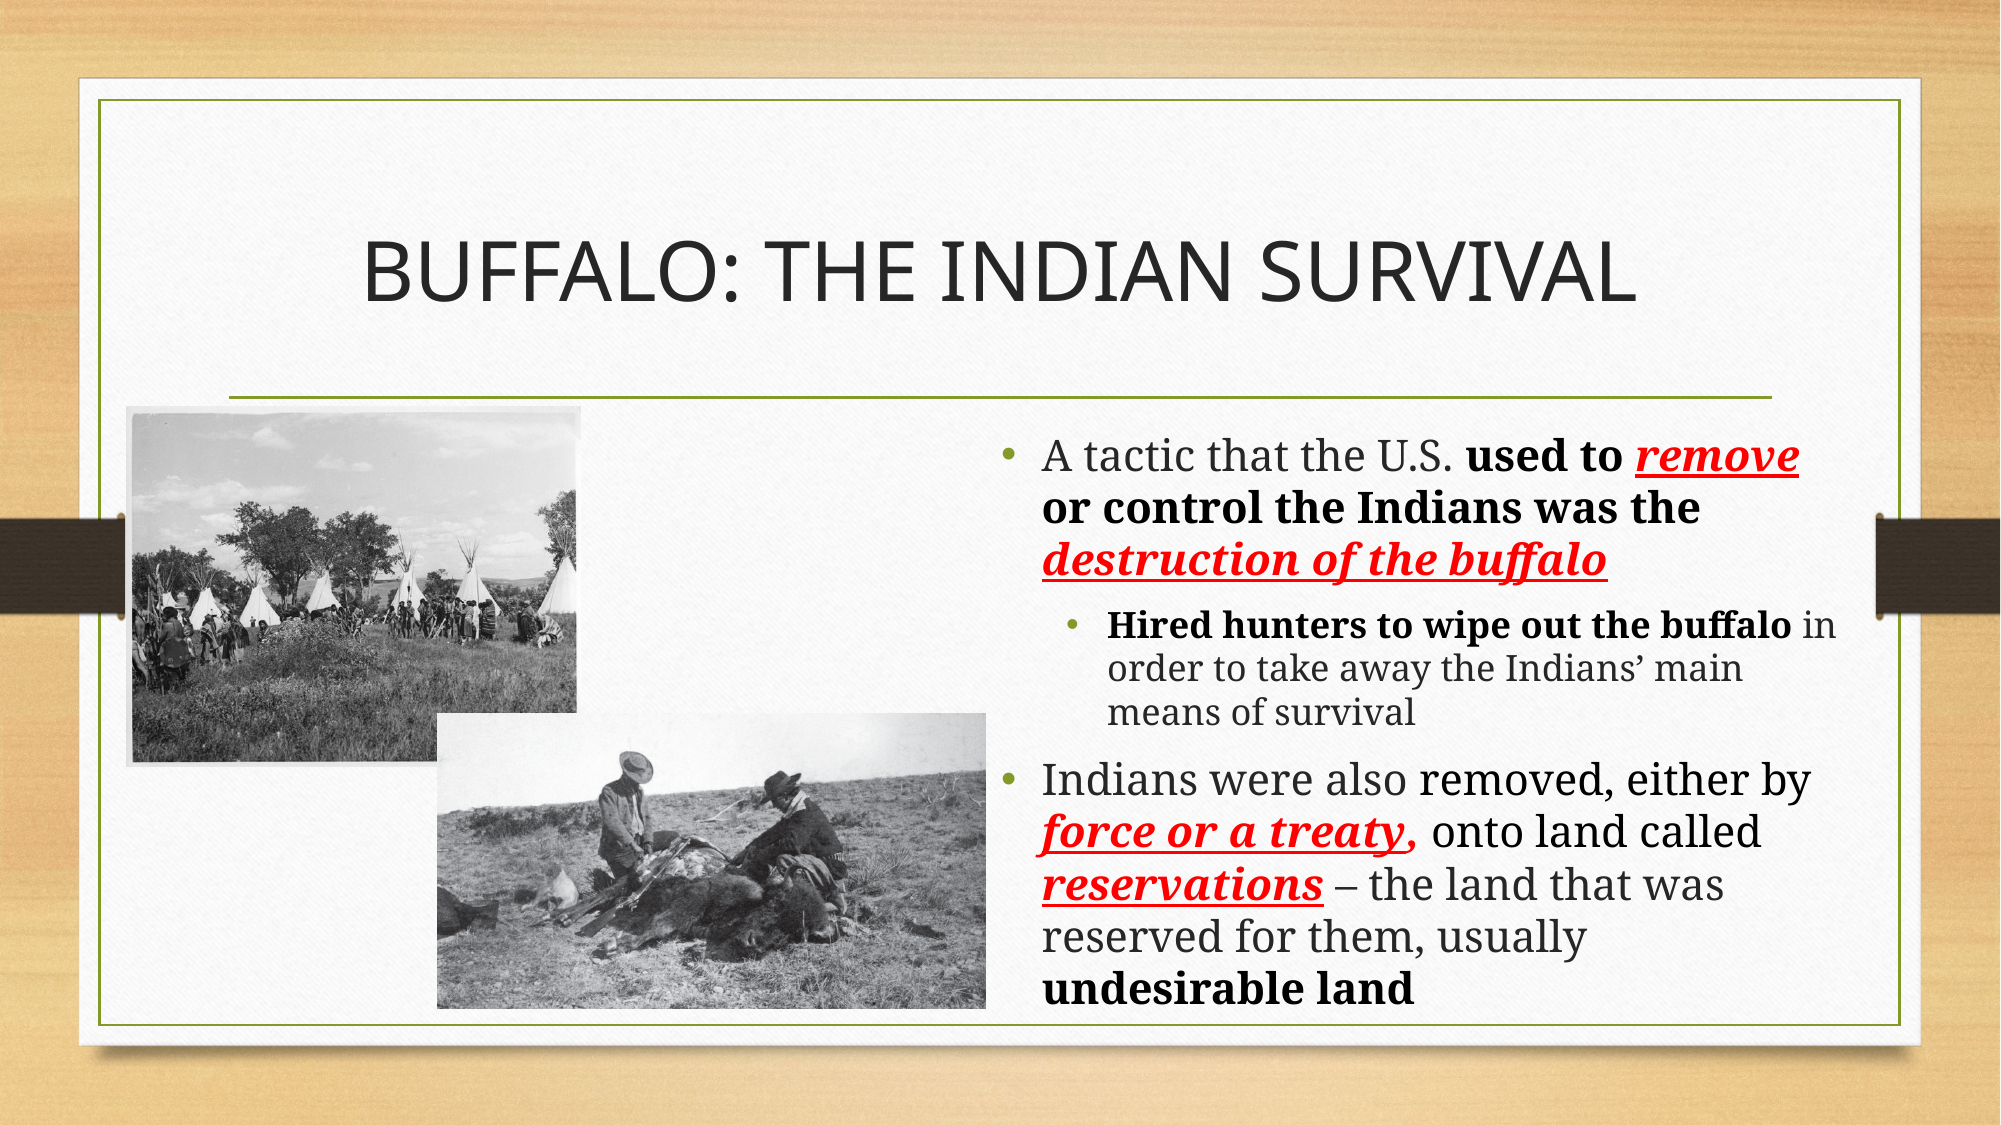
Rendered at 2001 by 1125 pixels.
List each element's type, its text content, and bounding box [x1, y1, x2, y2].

list A tactic that the U.S. used to remove or control the Indians was the destruction of the buffalo Hired hunters to wipe out the buffalo in order to take away the Indians’ main means of survival Indians were also removed, either by force or a treaty, onto land called reservations – the land that was reserved for them, usually undesirable land [985, 420, 1874, 1022]
picture [0, 0, 2001, 1125]
title BUFFALO: THE INDIAN SURVIVAL [212, 161, 1788, 375]
